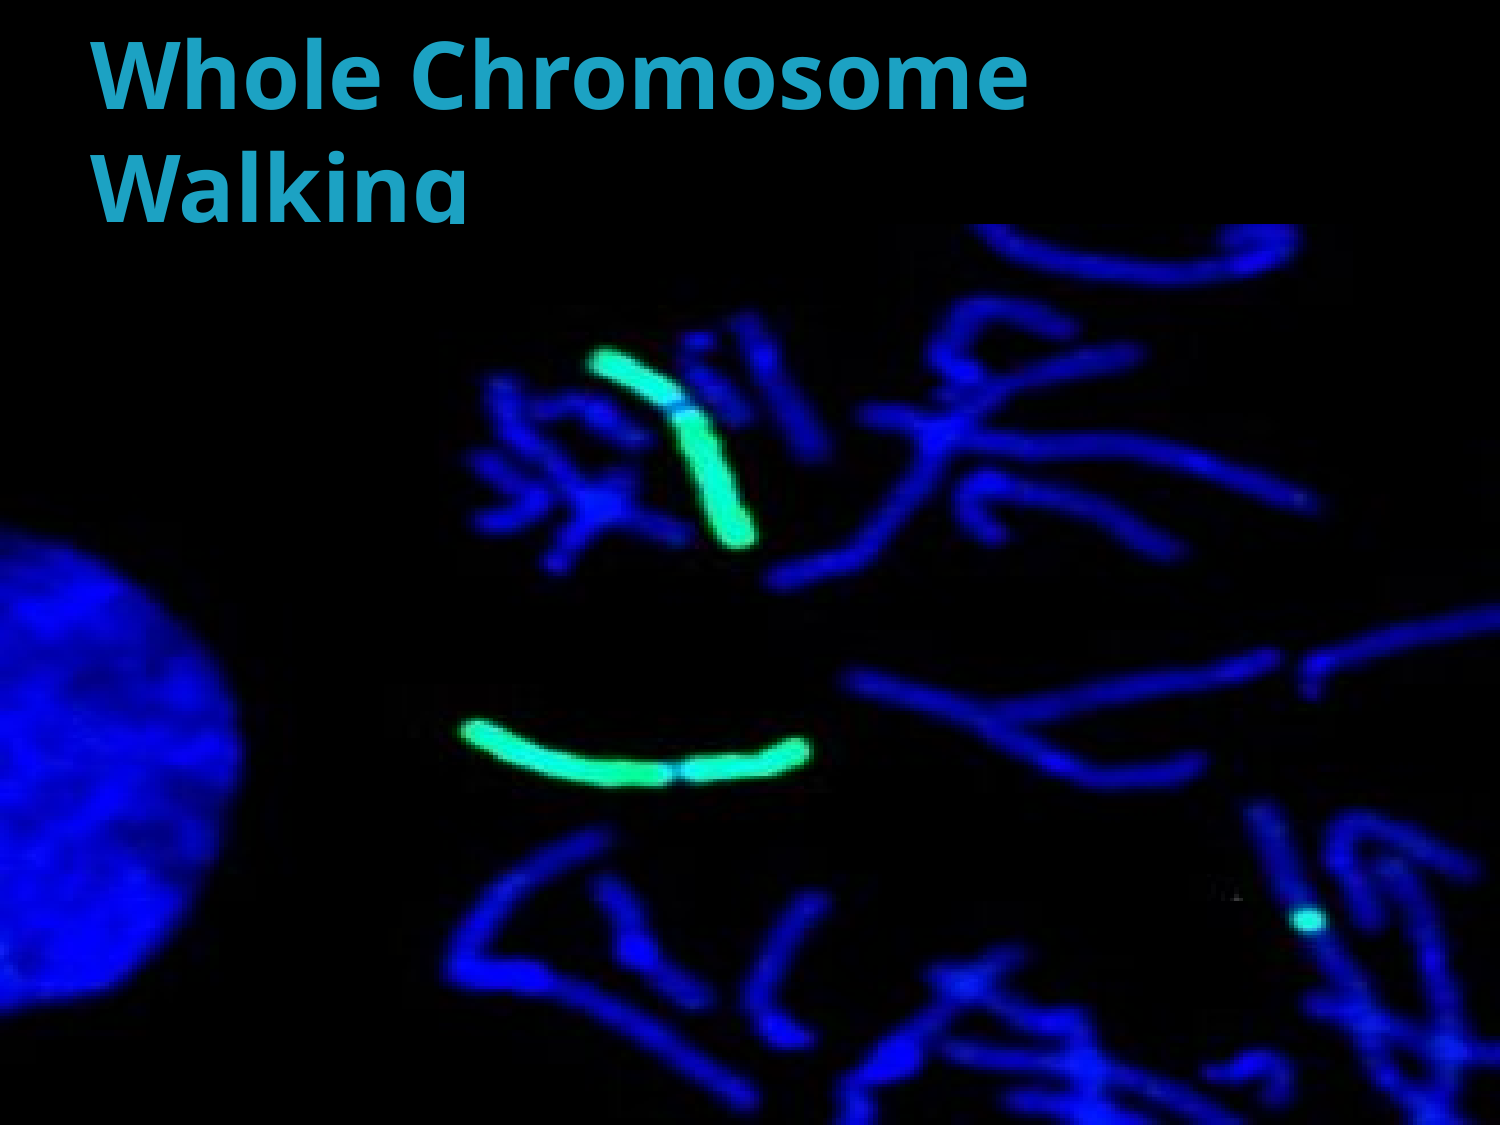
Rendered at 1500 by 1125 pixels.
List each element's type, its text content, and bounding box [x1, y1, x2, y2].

picture [0, 224, 1500, 1125]
title Whole Chromosome Walking [75, 25, 1425, 224]
